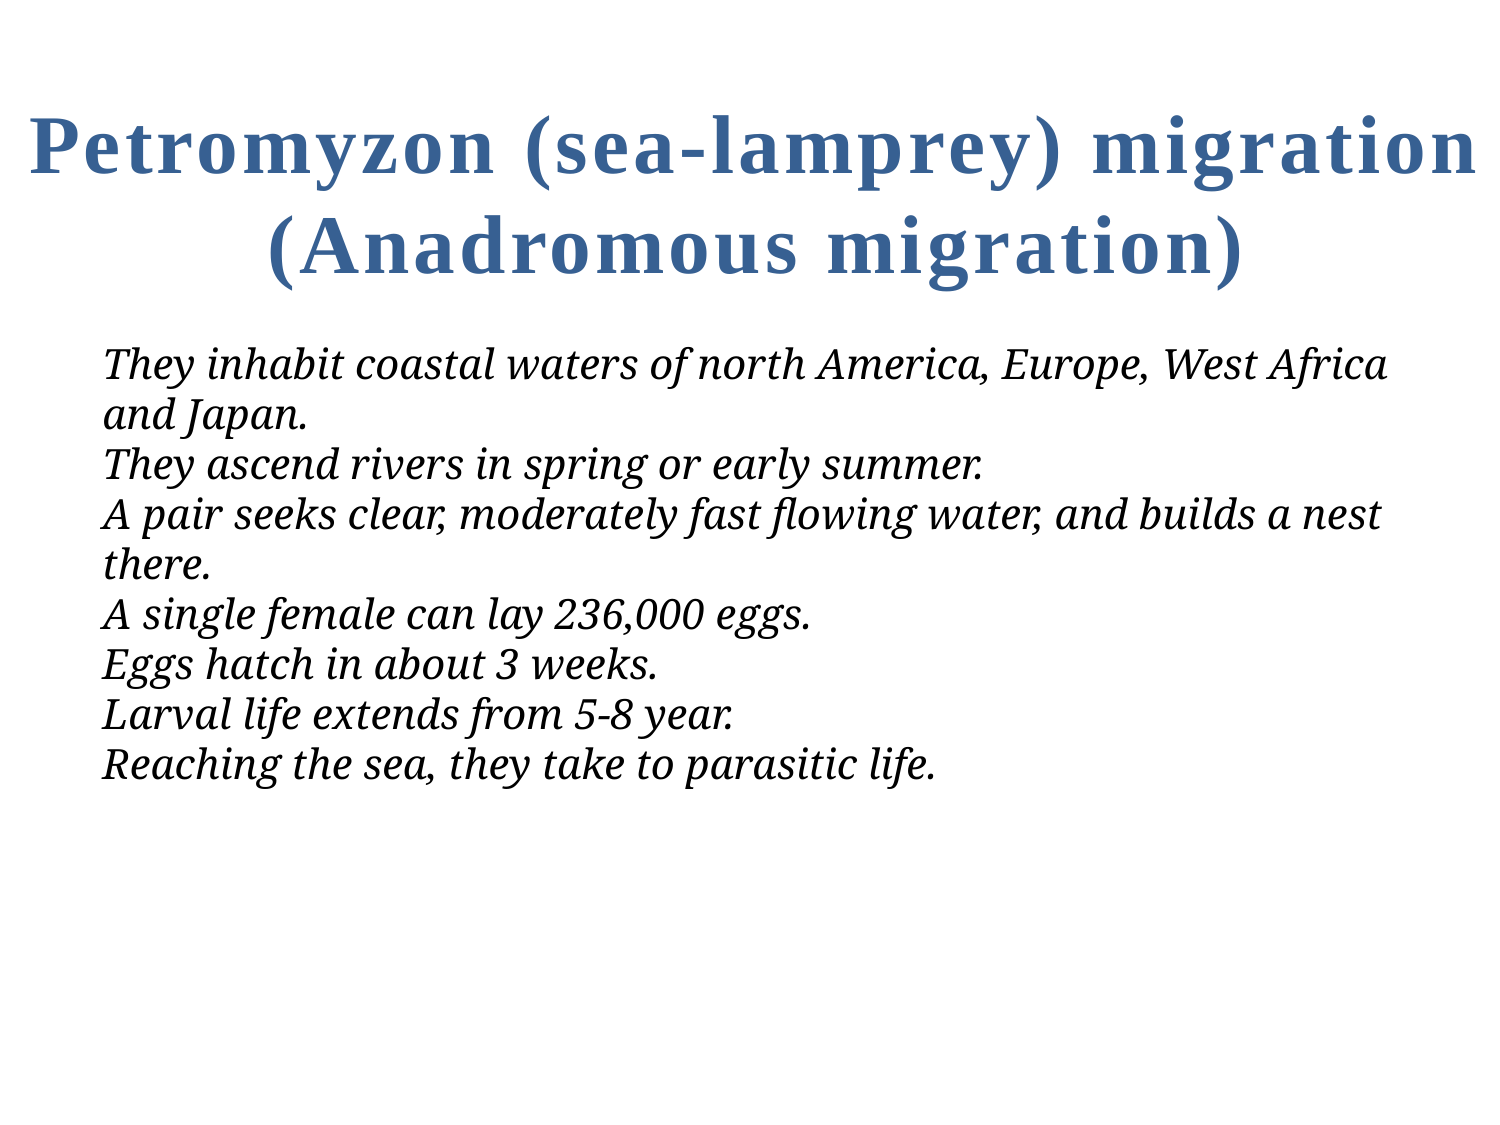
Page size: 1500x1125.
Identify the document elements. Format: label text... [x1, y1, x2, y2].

text_box Petromyzon (sea-lamprey) migration (Anadromous migration) [0, 82, 1500, 298]
text_box They inhabit coastal waters of north America, Europe, West Africa and Japan. They ascend rivers in spring or early summer. A pair seeks clear, moderately fast flowing water, and builds a nest there. A single female can lay 236,000 eggs. Eggs hatch in about 3 weeks. Larval life extends from 5-8 year. Reaching the sea, they take to parasitic life. [87, 330, 1425, 796]
